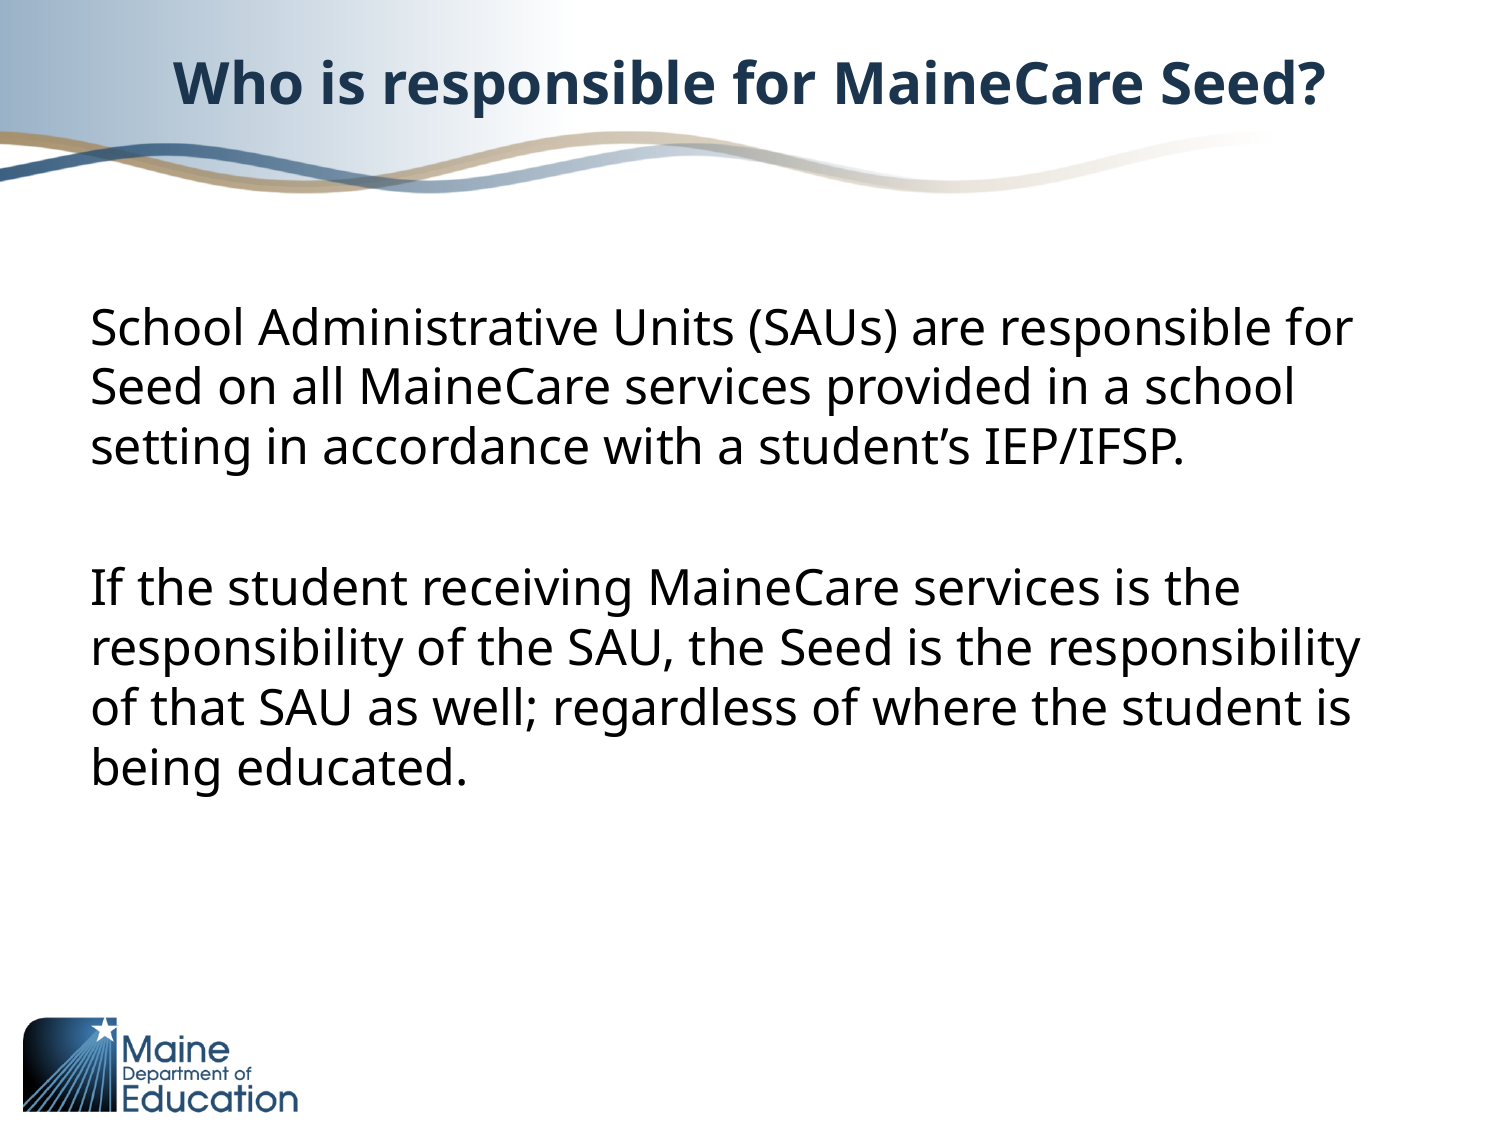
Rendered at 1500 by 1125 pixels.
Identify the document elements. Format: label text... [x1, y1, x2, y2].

picture [0, 0, 1500, 1125]
list School Administrative Units (SAUs) are responsible for Seed on all MaineCare services provided in a school setting in accordance with a student’s IEP/IFSP. If the student receiving MaineCare services is the responsibility of the SAU, the Seed is the responsibility of that SAU as well; regardless of where the student is being educated. [75, 287, 1425, 975]
title Who is responsible for MaineCare Seed? [75, 12, 1425, 150]
